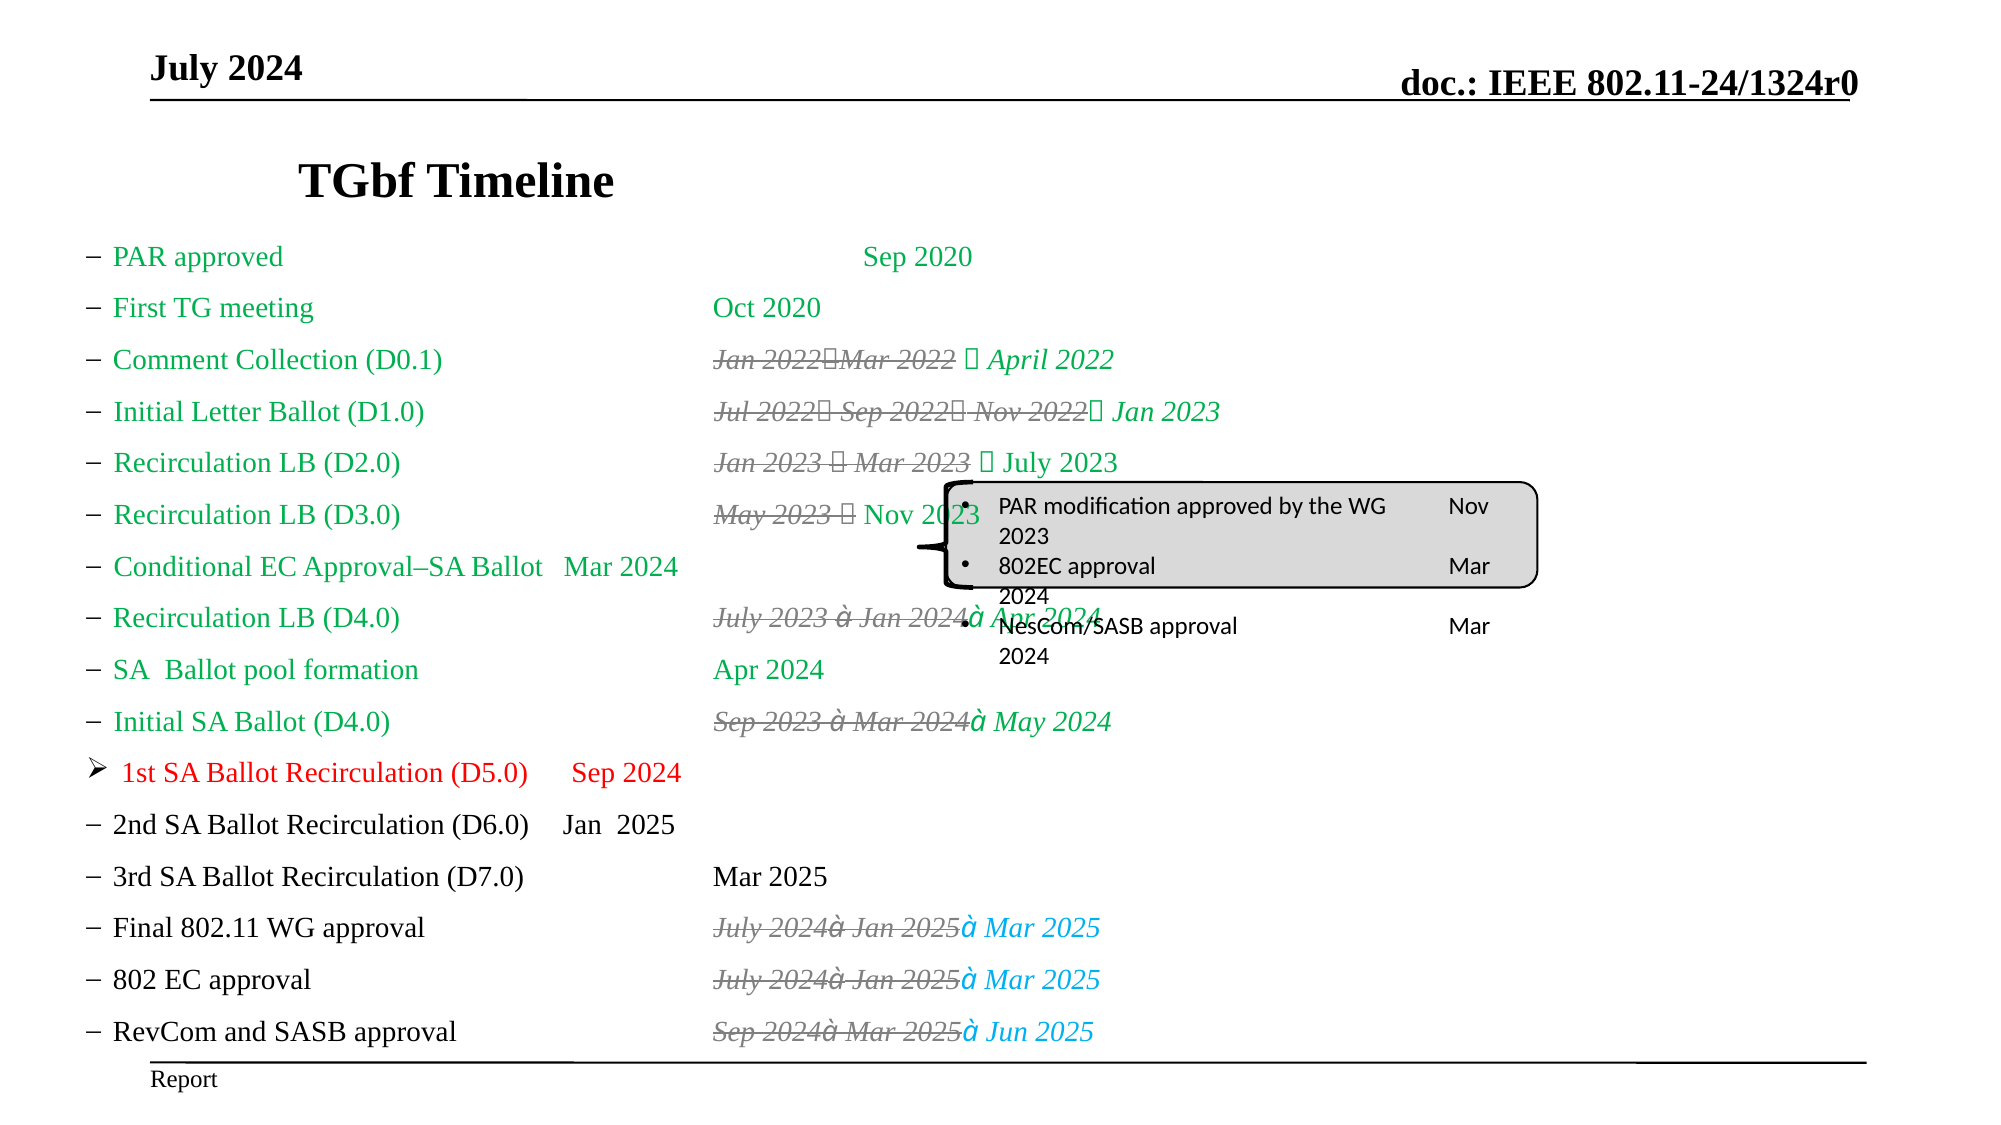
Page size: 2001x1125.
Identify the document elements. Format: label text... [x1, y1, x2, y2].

title TGbf Timeline [75, 139, 838, 216]
text_box PAR modification approved by the WG Nov 2023 802EC approval Mar 2024 NesCom/SASB approval Mar 2024 [974, 482, 1525, 588]
text_box [919, 482, 974, 588]
text_box PAR approved Sep 2020 First TG meeting Oct 2020 Comment Collection (D0.1) Jan 2022Mar 2022  April 2022 Initial Letter Ballot (D1.0) Jul 2022 Sep 2022 Nov 2022 Jan 2023 Recirculation LB (D2.0) Jan 2023  Mar 2023  July 2023 Recirculation LB (D3.0) May 2023  Nov 2023 Conditional EC Approval–SA Ballot Mar 2024 Recirculation LB (D4.0) July 2023 à Jan 2024à Apr 2024 SA Ballot pool formation Apr 2024 Initial SA Ballot (D4.0) Sep 2023 à Mar 2024à May 2024 1st SA Ballot Recirculation (D5.0) Sep 2024 2nd SA Ballot Recirculation (D6.0) Jan 2025 3rd SA Ballot Recirculation (D7.0) Mar 2025 Final 802.11 WG approval July 2024à Jan 2025à Mar 2025 802 EC approval July 2024à Jan 2025à Mar 2025 RevCom and SASB approval Sep 2024à Mar 2025à Jun 2025 [75, 231, 1250, 1038]
text_box [1525, 482, 1538, 587]
